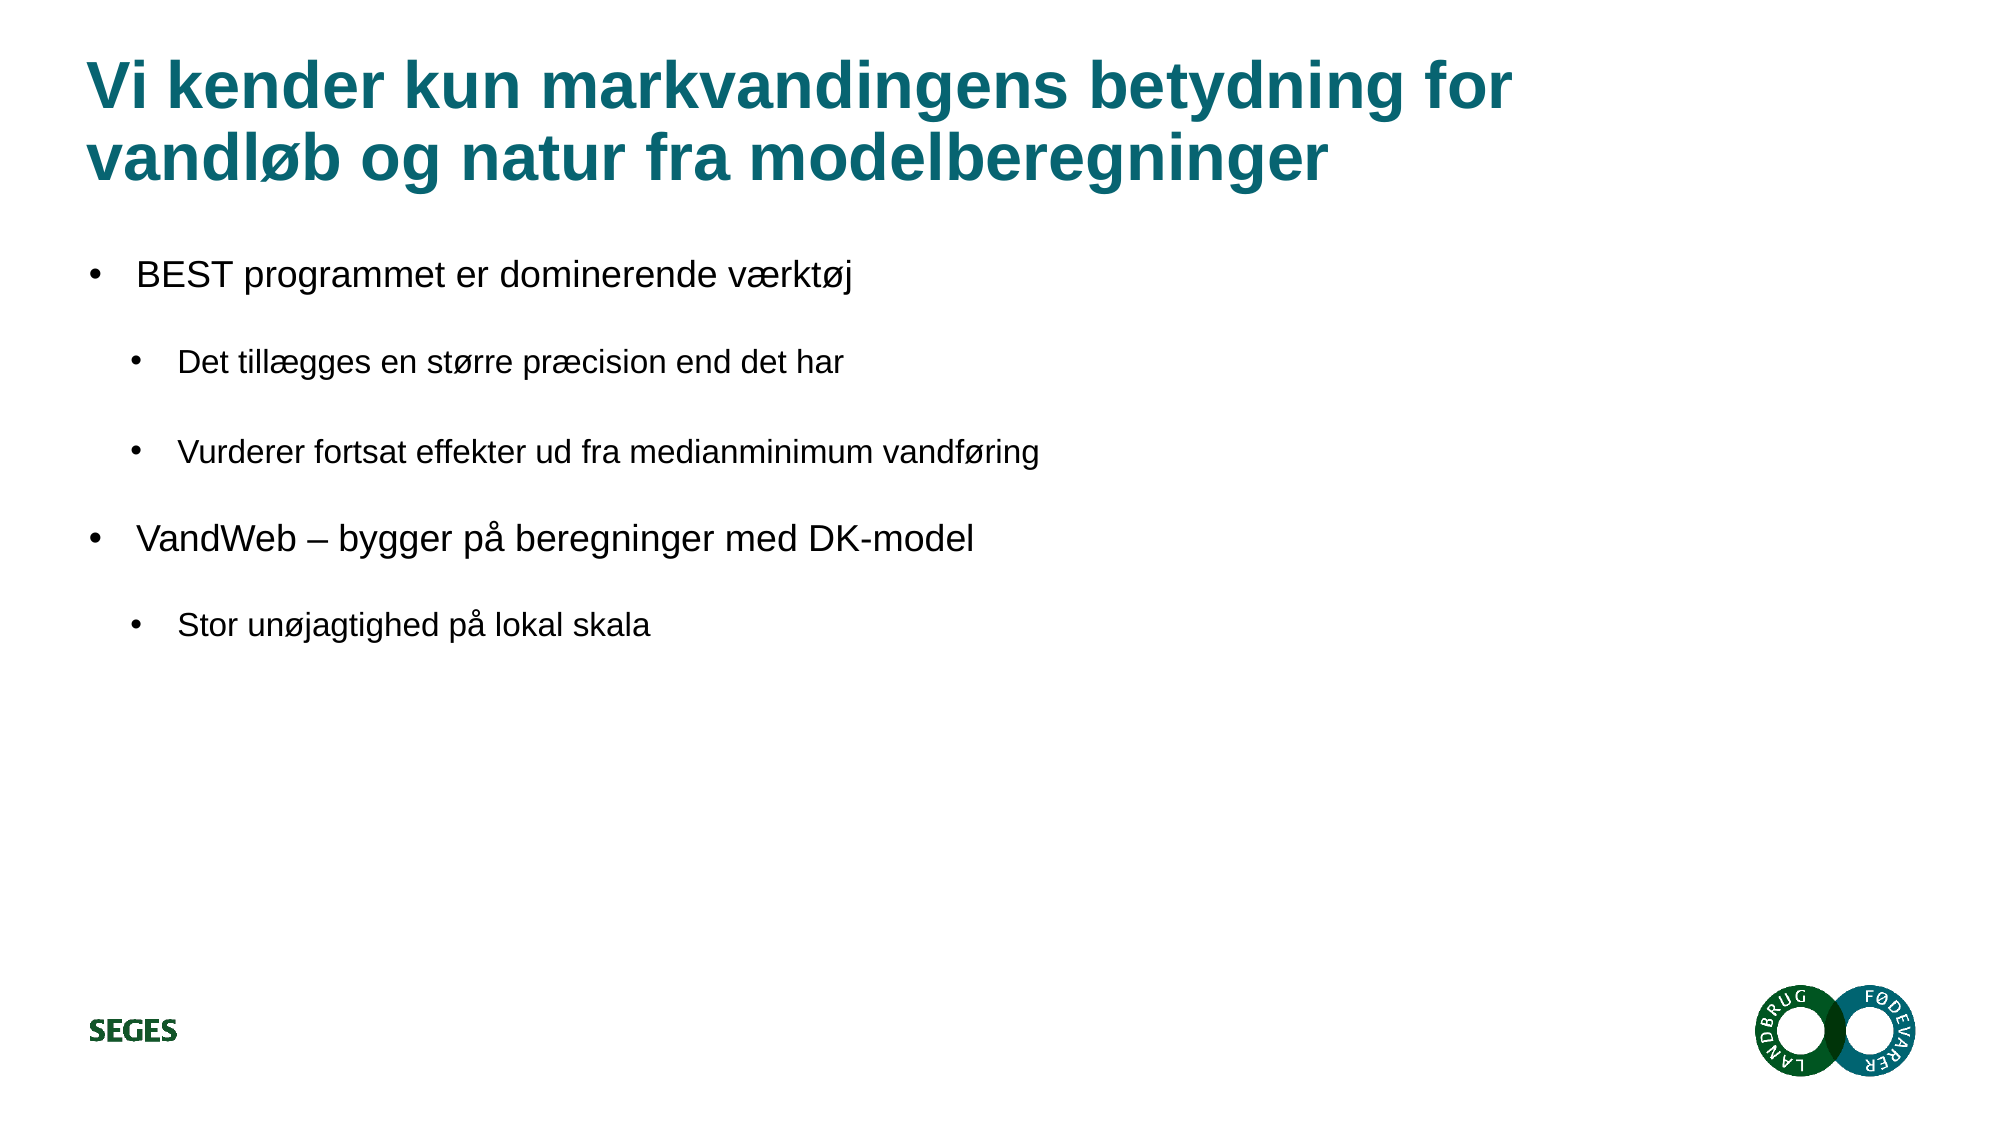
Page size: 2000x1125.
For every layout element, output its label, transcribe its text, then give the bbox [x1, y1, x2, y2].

picture [1752, 982, 1918, 1079]
picture [85, 1011, 180, 1049]
title Vi kender kun markvandingens betydning for vandløb og natur fra modelberegninger [86, 64, 1627, 182]
list BEST programmet er dominerende værktøj Det tillægges en større præcision end det har Vurderer fortsat effekter ud fra medianminimum vandføring VandWeb – bygger på beregninger med DK-model Stor unøjagtighed på lokal skala [89, 254, 1629, 754]
